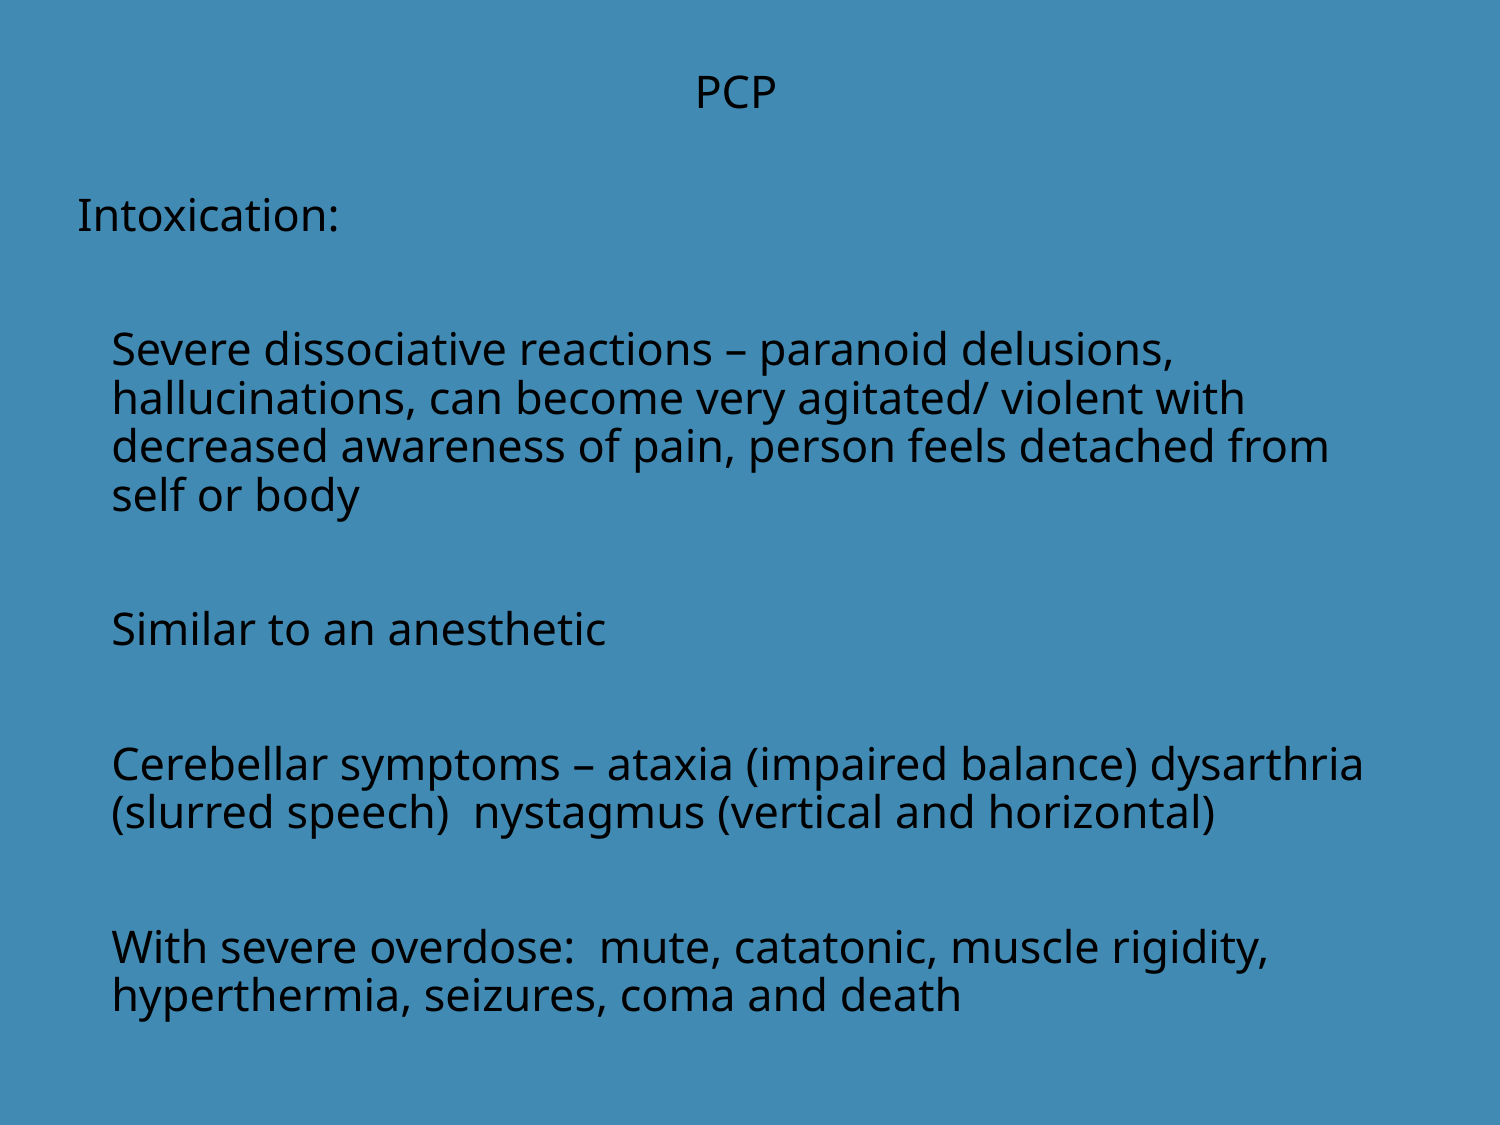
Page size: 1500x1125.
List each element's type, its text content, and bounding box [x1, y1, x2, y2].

list PCP Intoxication: Severe dissociative reactions – paranoid delusions, hallucinations, can become very agitated/ violent with decreased awareness of pain, person feels detached from self or body Similar to an anesthetic Cerebellar symptoms – ataxia (impaired balance) dysarthria (slurred speech) nystagmus (vertical and horizontal) With severe overdose: mute, catatonic, muscle rigidity, hyperthermia, seizures, coma and death [62, 62, 1410, 1050]
